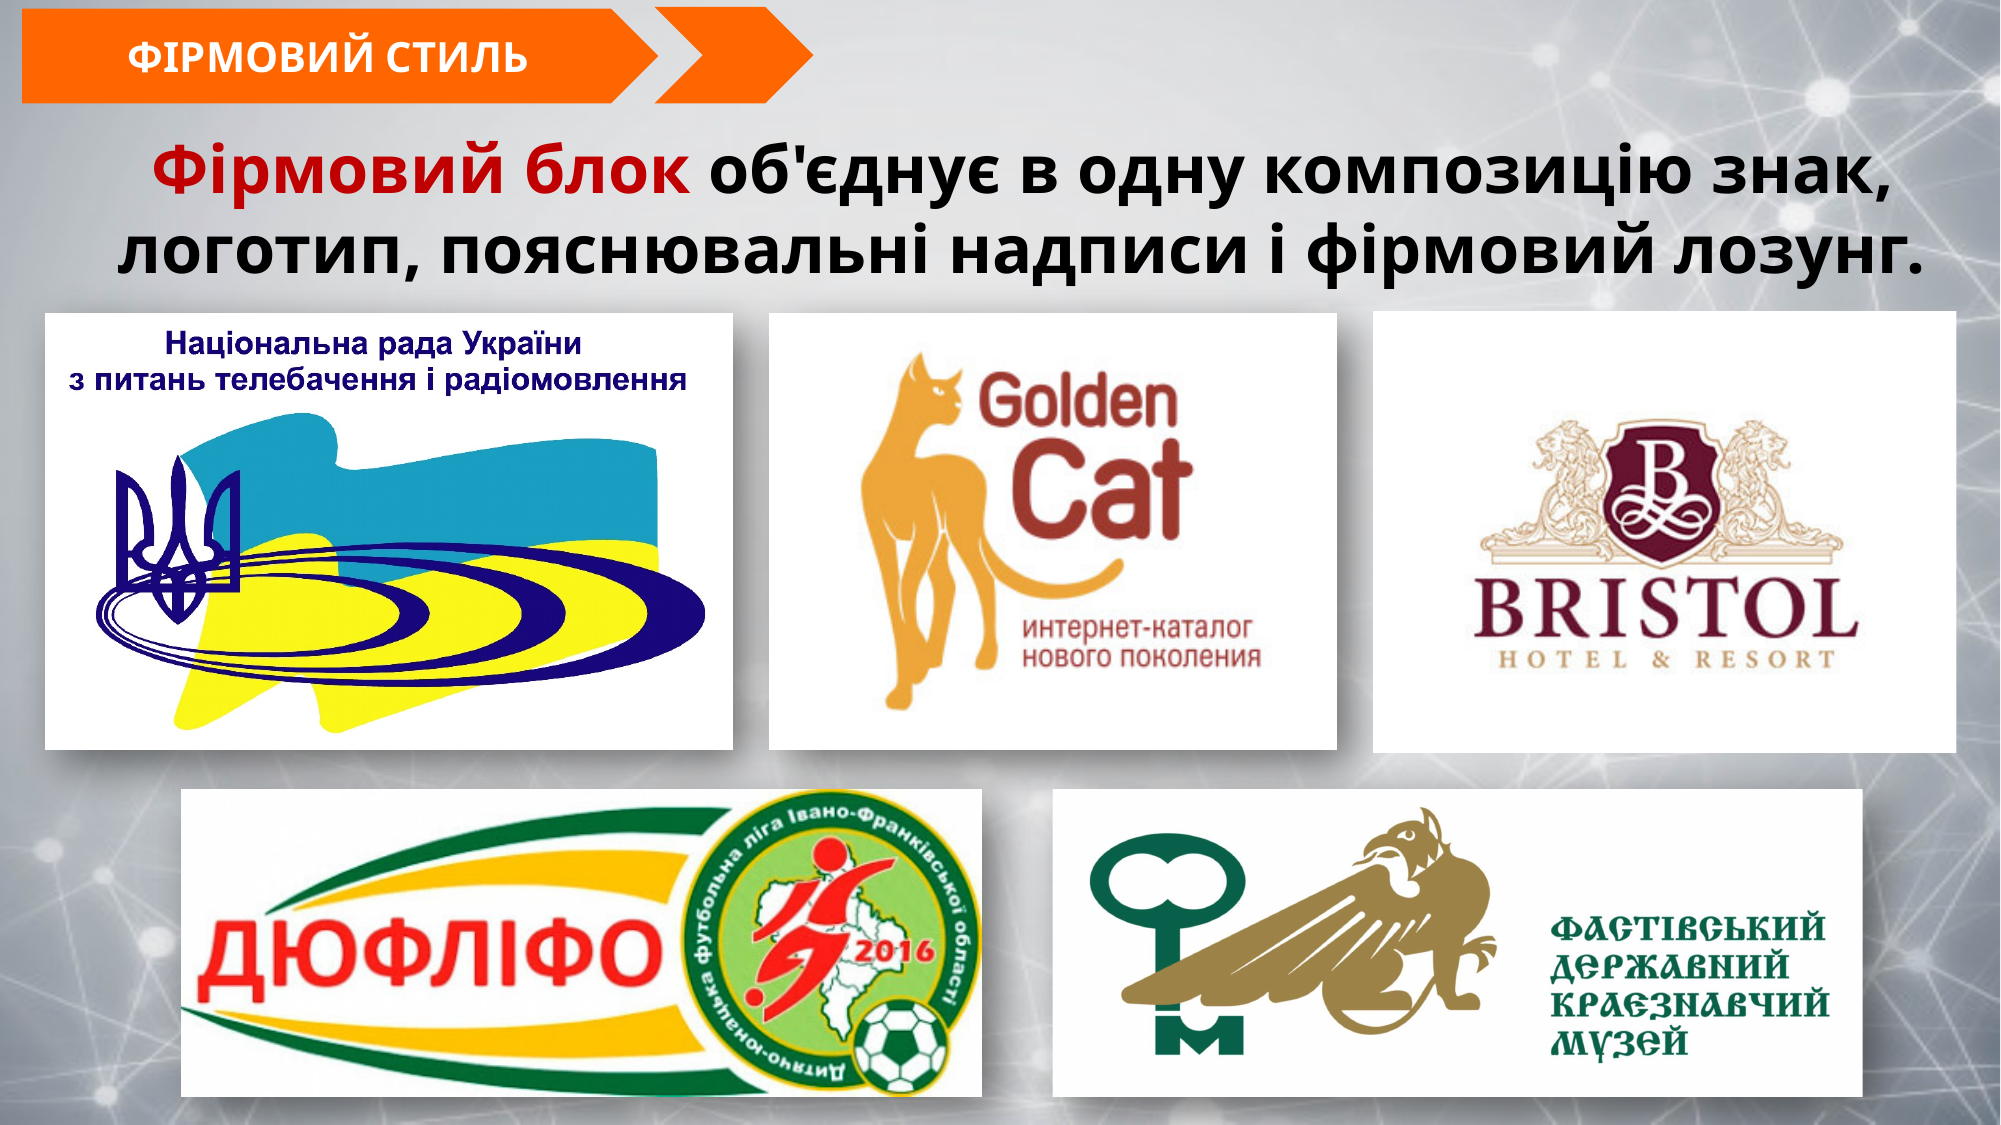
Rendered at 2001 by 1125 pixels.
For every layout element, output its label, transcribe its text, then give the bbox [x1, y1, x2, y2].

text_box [23, 7, 812, 103]
text_box Фірмовий блок об'єднує в одну композицію знак, логотип, пояснювальні надписи і фірмовий лозунг. [45, 119, 2000, 295]
picture [0, 0, 2001, 1125]
